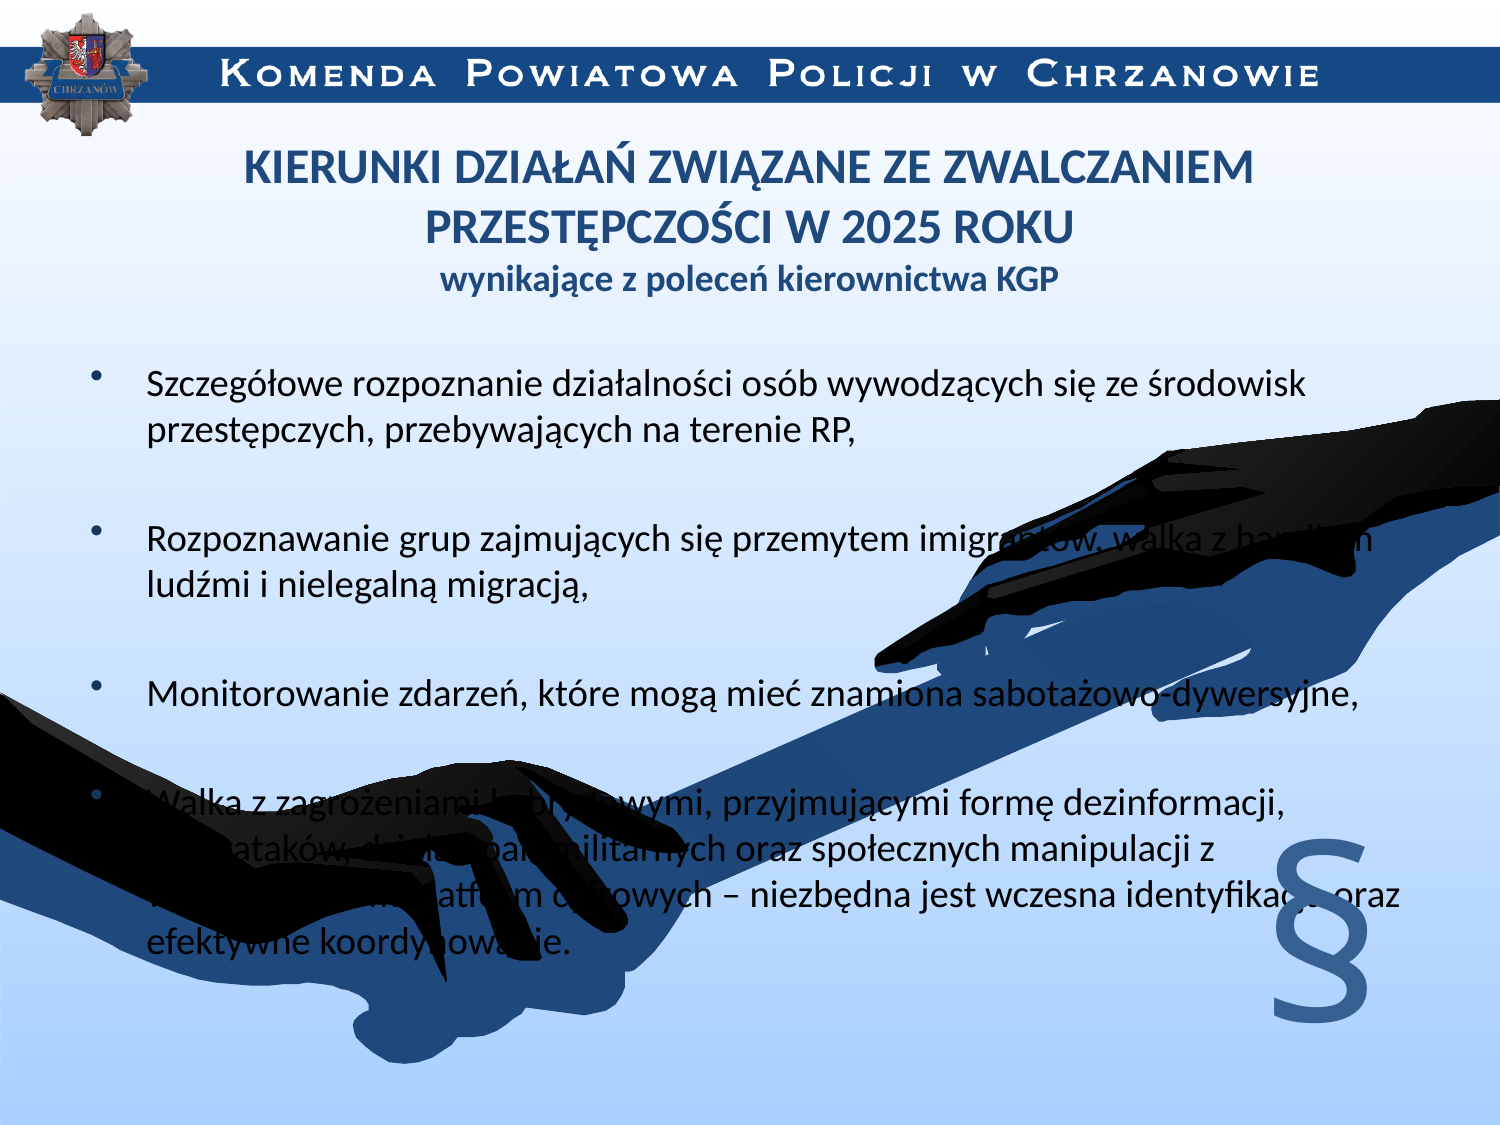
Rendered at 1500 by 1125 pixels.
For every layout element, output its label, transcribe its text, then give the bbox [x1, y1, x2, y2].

text_box § [1175, 775, 1468, 1078]
picture [0, 0, 1500, 732]
picture [0, 536, 1500, 1125]
title KIERUNKI DZIAŁAŃ ZWIĄZANE ZE ZWALCZANIEM PRZESTĘPCZOŚCI W 2025 ROKU wynikające z poleceń kierownictwa KGP [88, 135, 1412, 297]
list Szczegółowe rozpoznanie działalności osób wywodzących się ze środowisk przestępczych, przebywających na terenie RP, Rozpoznawanie grup zajmujących się przemytem imigrantów, walka z handlem ludźmi i nielegalną migracją, Monitorowanie zdarzeń, które mogą mieć znamiona sabotażowo-dywersyjne, Walka z zagrożeniami hybrydowymi, przyjmującymi formę dezinformacji, cyberataków, działań paramilitarnych oraz społecznych manipulacji z wykorzystaniem platform cyfrowych – niezbędna jest wczesna identyfikacja oraz efektywne koordynowanie. [74, 349, 1426, 978]
